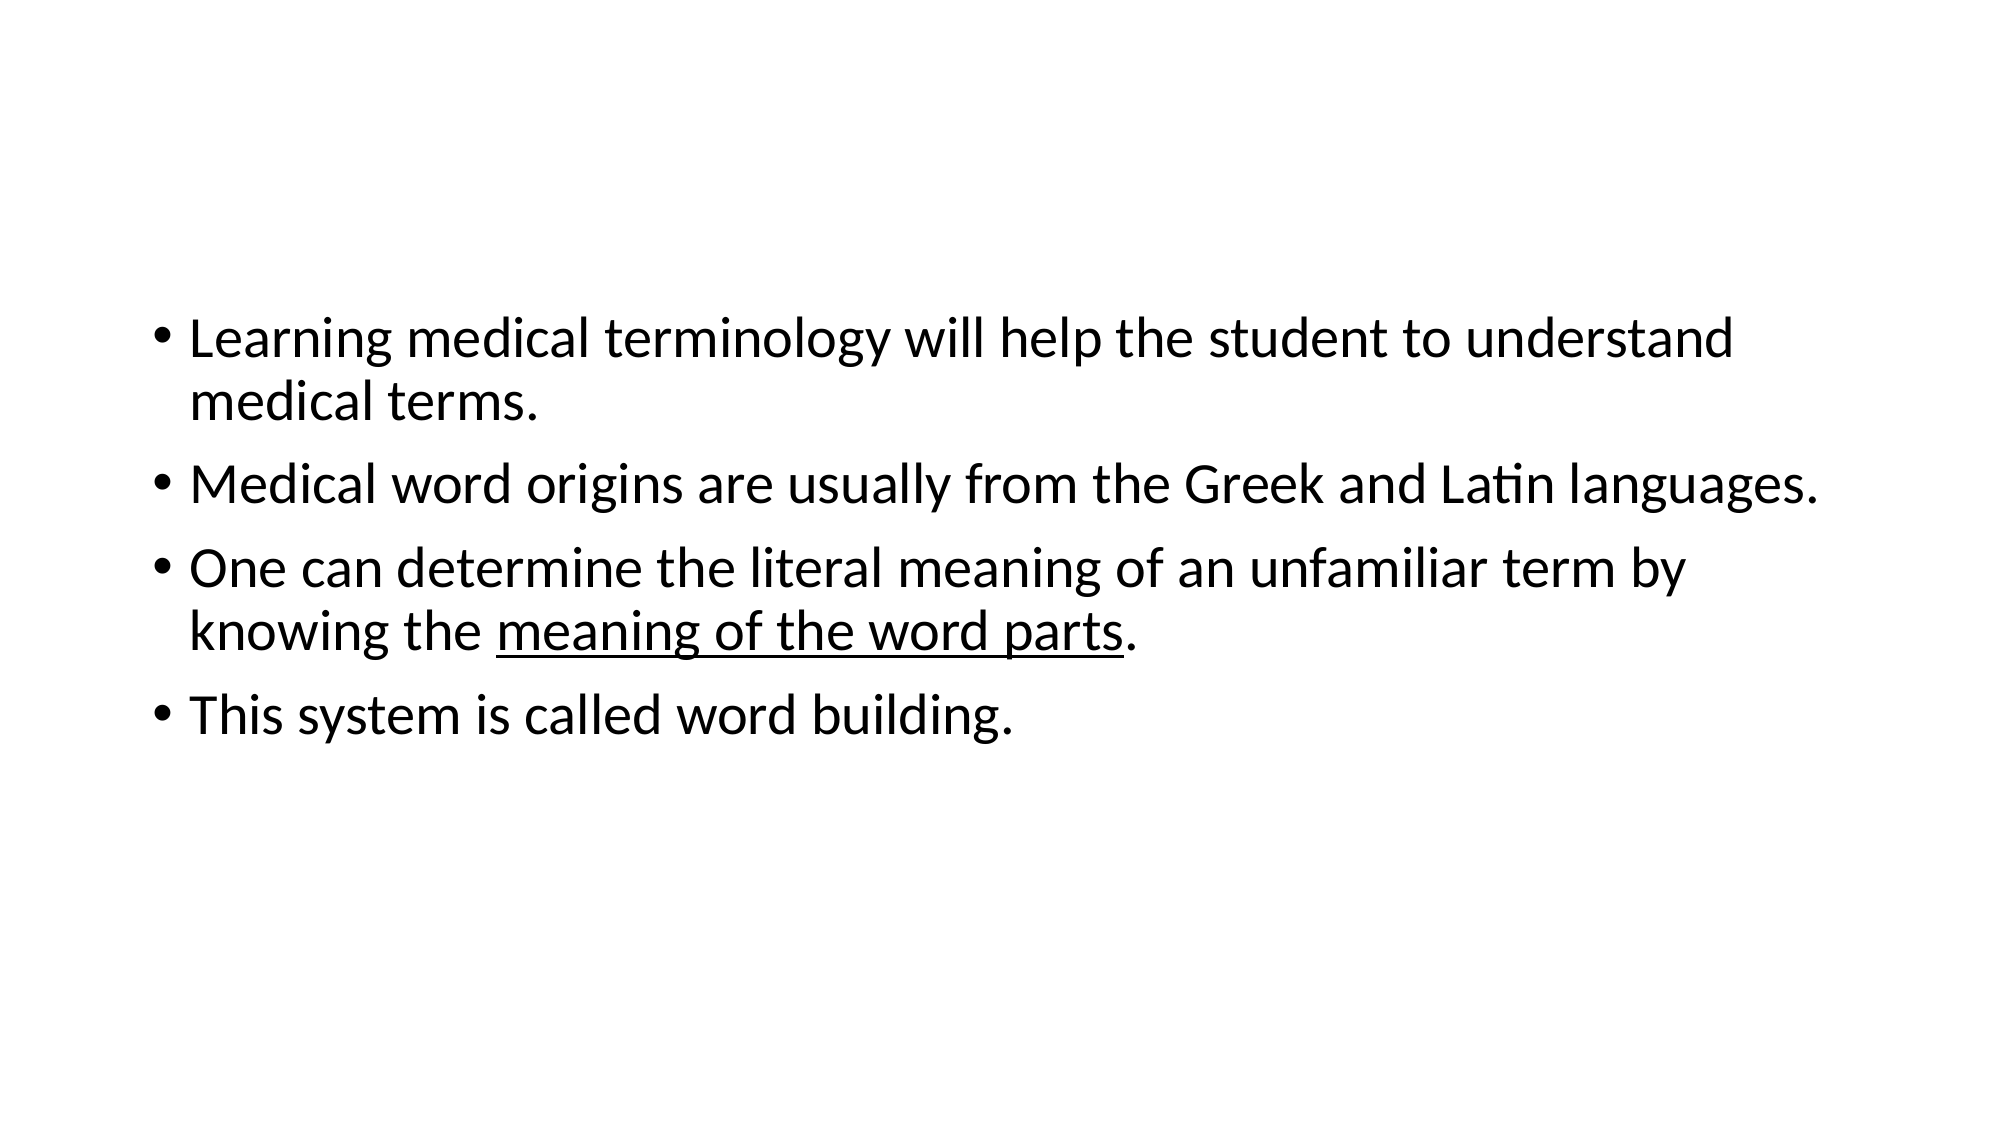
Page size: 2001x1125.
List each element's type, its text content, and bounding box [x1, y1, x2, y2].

list Learning medical terminology will help the student to understand medical terms. Medical word origins are usually from the Greek and Latin languages. One can determine the literal meaning of an unfamiliar term by knowing the meaning of the word parts. This system is called word building. [137, 299, 1863, 1014]
